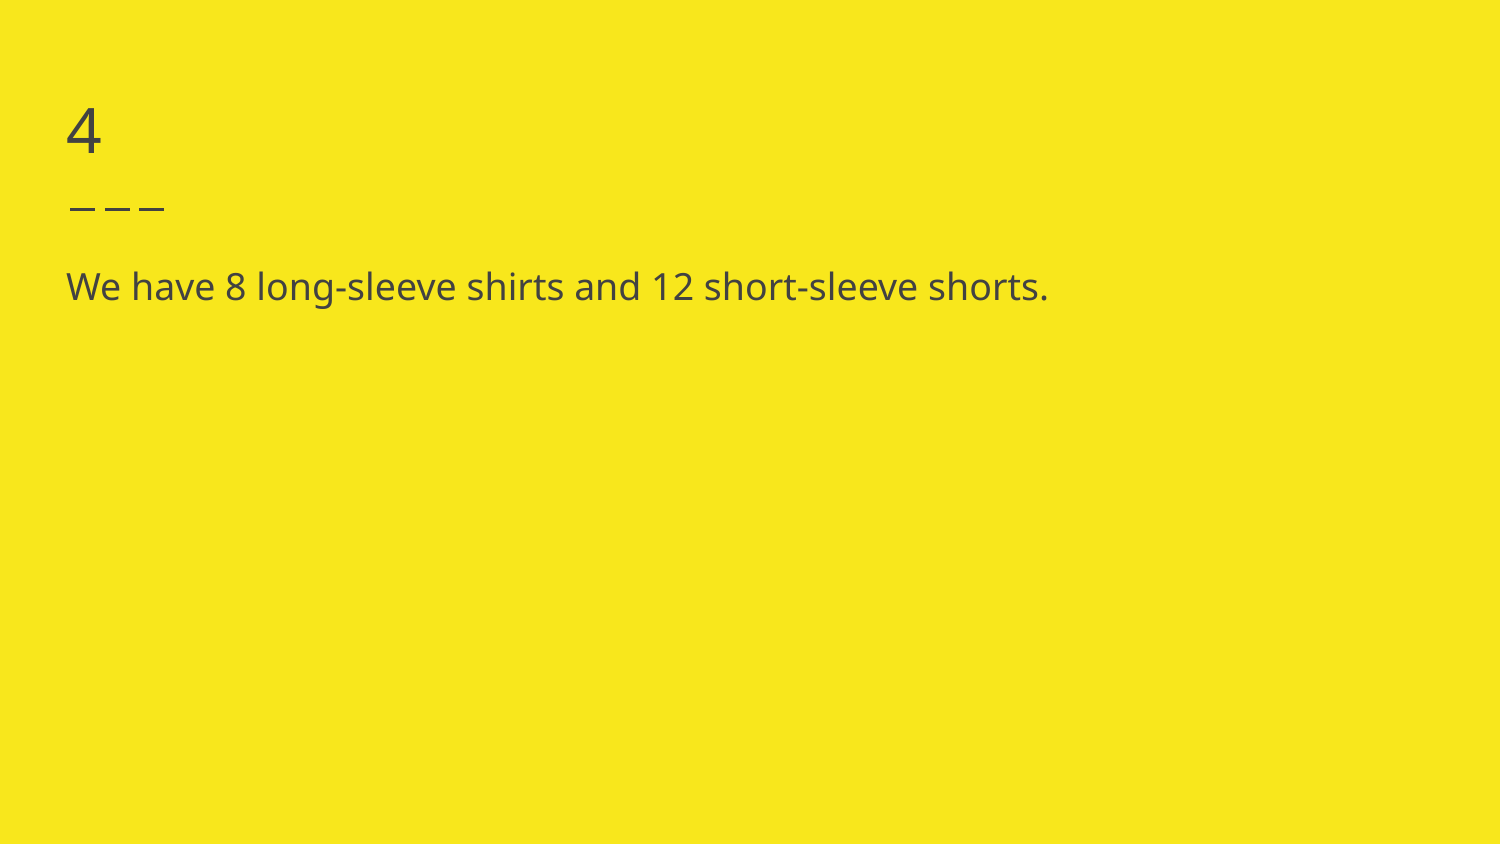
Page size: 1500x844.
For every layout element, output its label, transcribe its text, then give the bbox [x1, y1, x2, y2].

list We have 8 long-sleeve shirts and 12 short-sleeve shorts. [51, 240, 1449, 750]
title 4 [51, 61, 1449, 182]
